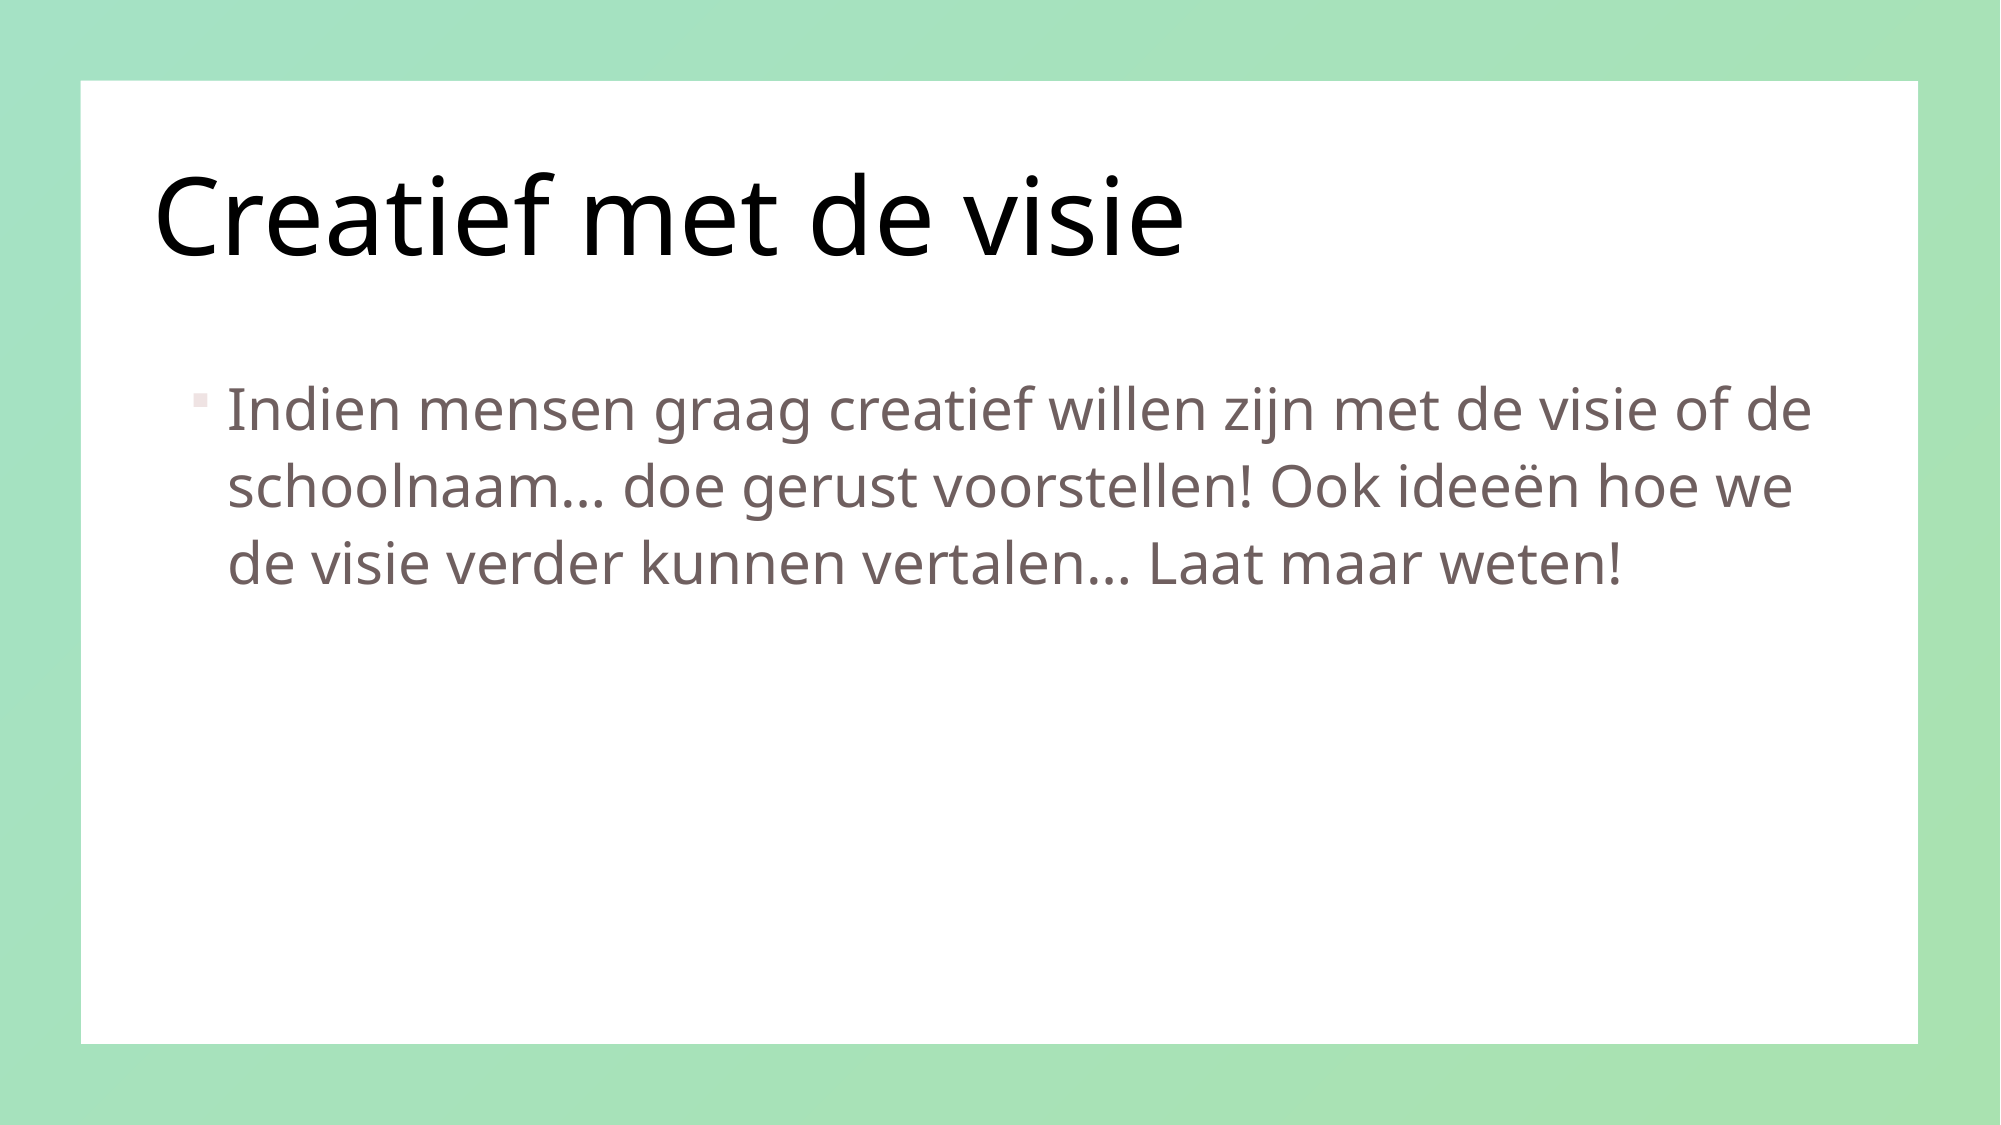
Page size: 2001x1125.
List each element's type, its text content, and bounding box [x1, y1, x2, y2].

list Indien mensen graag creatief willen zijn met de visie of de schoolnaam… doe gerust voorstellen! Ook ideeën hoe we de visie verder kunnen vertalen… Laat maar weten! [137, 357, 1863, 1014]
title Creatief met de visie [137, 111, 1863, 330]
